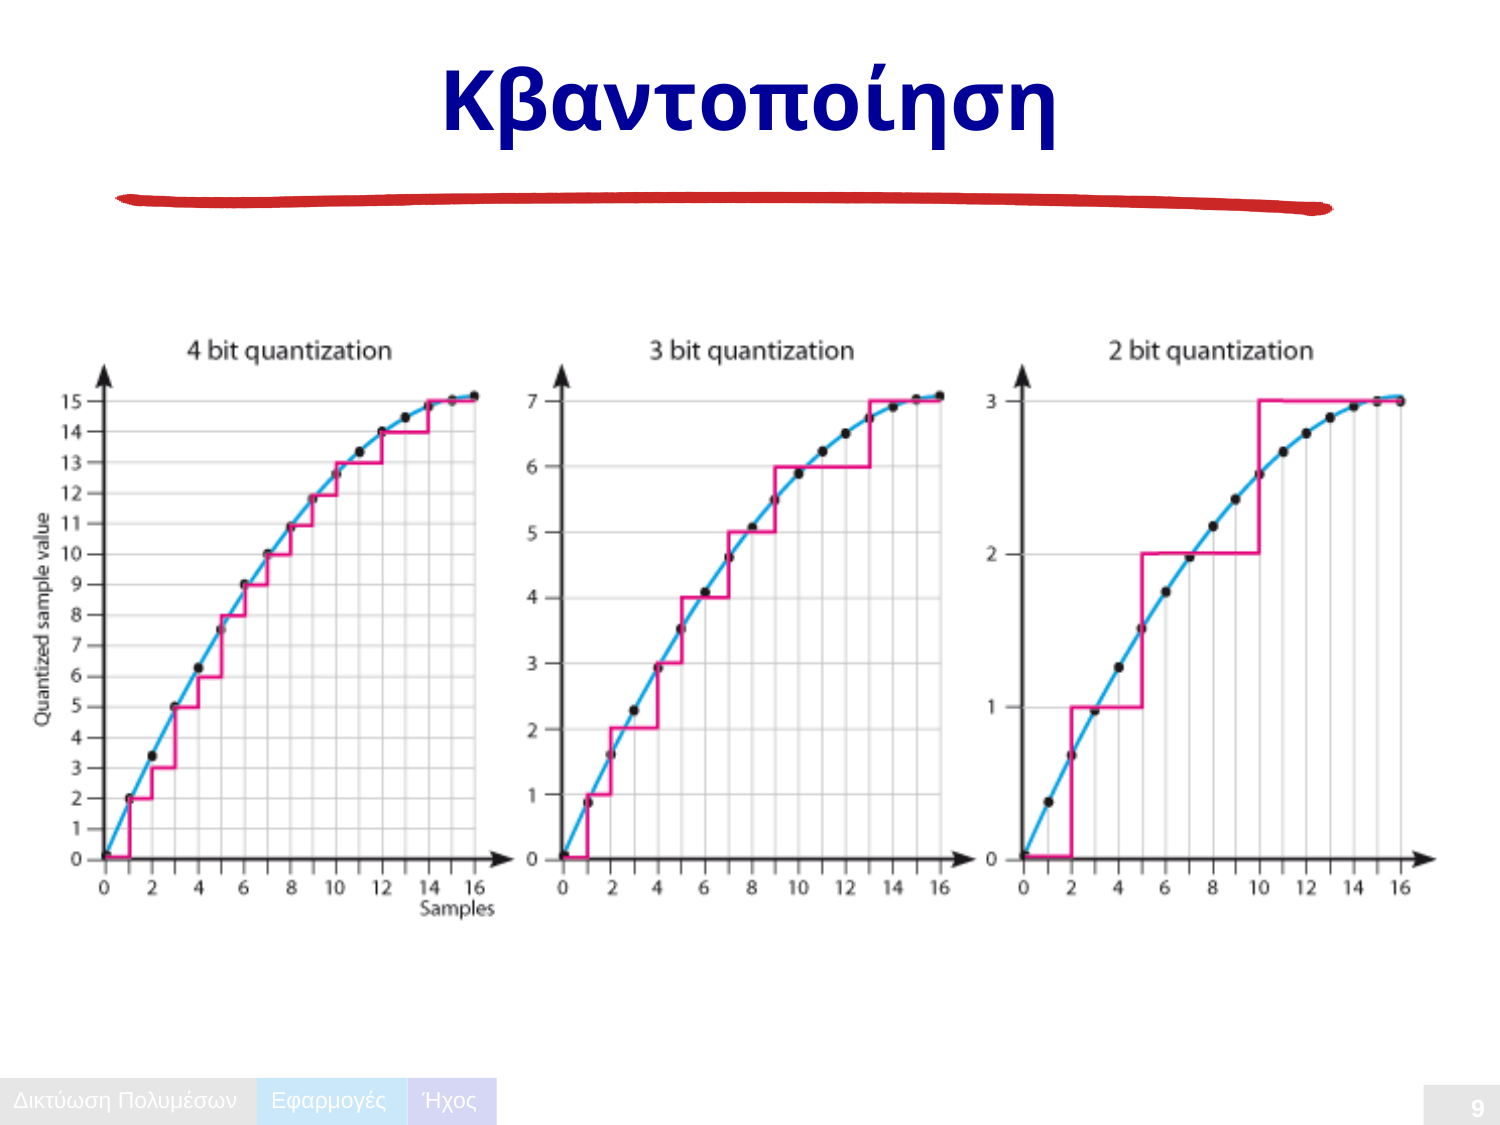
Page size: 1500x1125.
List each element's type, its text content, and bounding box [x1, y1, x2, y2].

picture [5, 308, 1457, 946]
title Κβαντοποίηση [0, 0, 1500, 195]
text_box Εφαρμογές [256, 1077, 407, 1125]
text_box Ήχος [407, 1077, 497, 1125]
picture [110, 195, 1348, 223]
